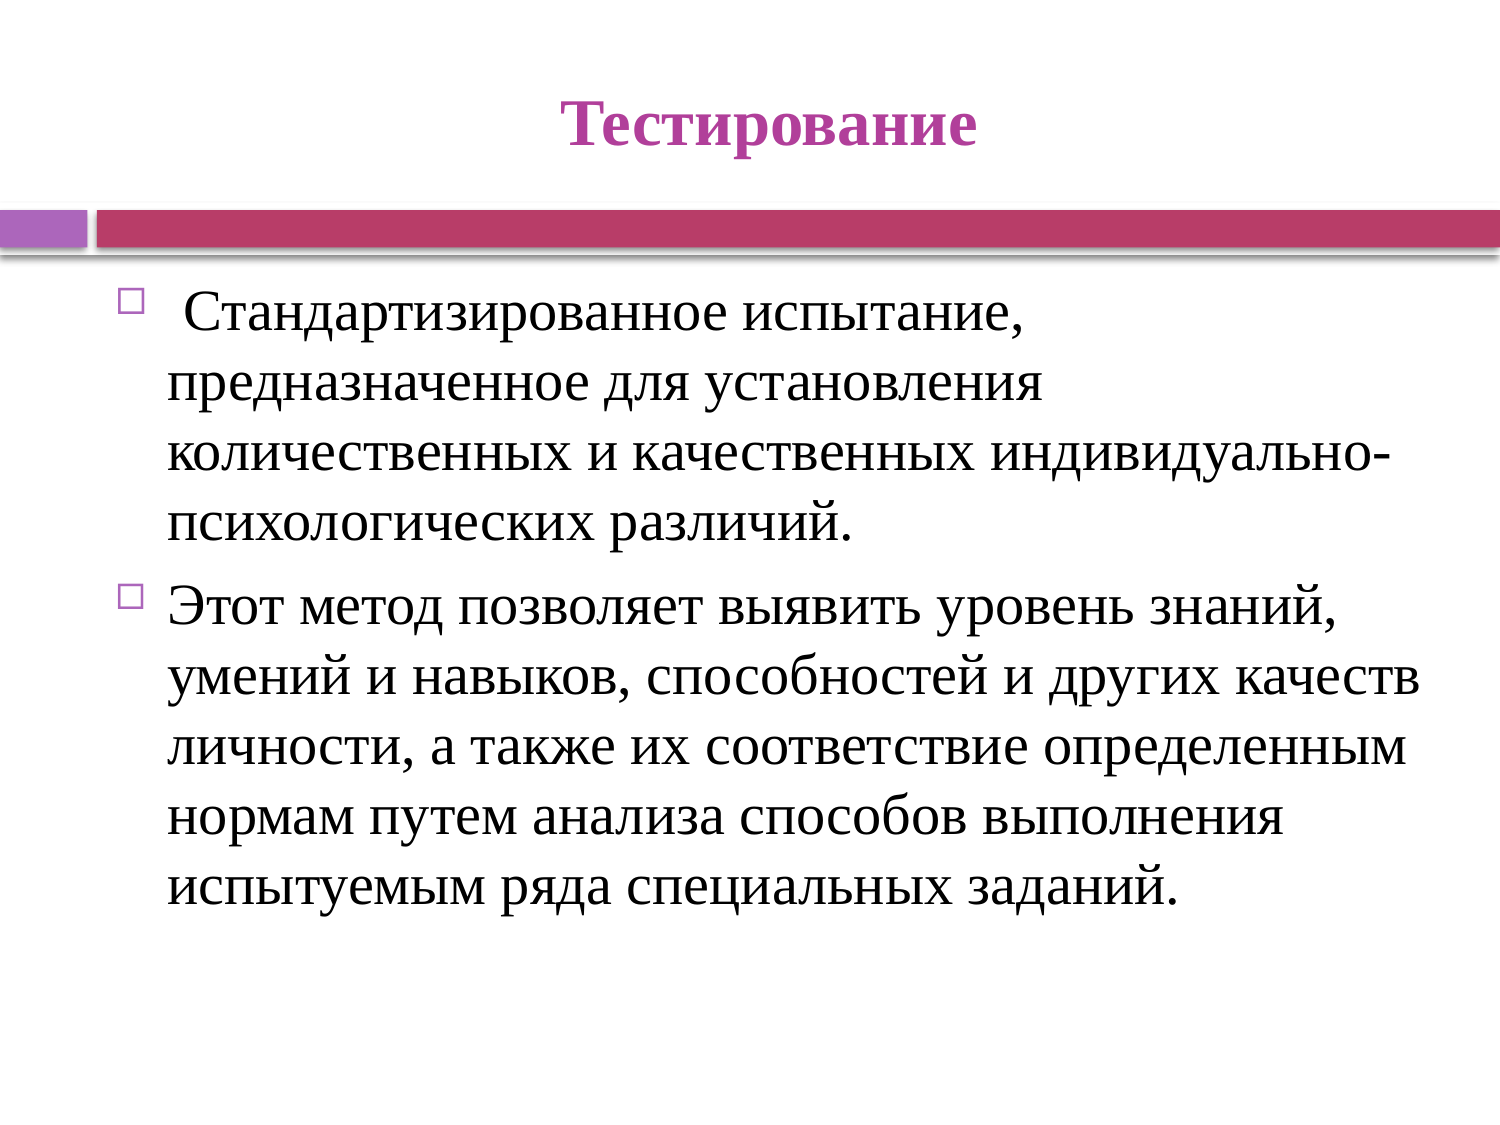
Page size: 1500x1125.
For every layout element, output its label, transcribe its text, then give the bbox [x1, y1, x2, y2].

title Тестирование [100, 37, 1438, 200]
list Стандартизированное испытание, предназначенное для установления количественных и качественных индивидуально-психологических различий. Этот метод позволяет выявить уровень знаний, умений и навыков, способностей и других качеств личности, а также их соответствие определенным нормам путем анализа способов выполнения испытуемым ряда специальных заданий. [100, 262, 1438, 1000]
